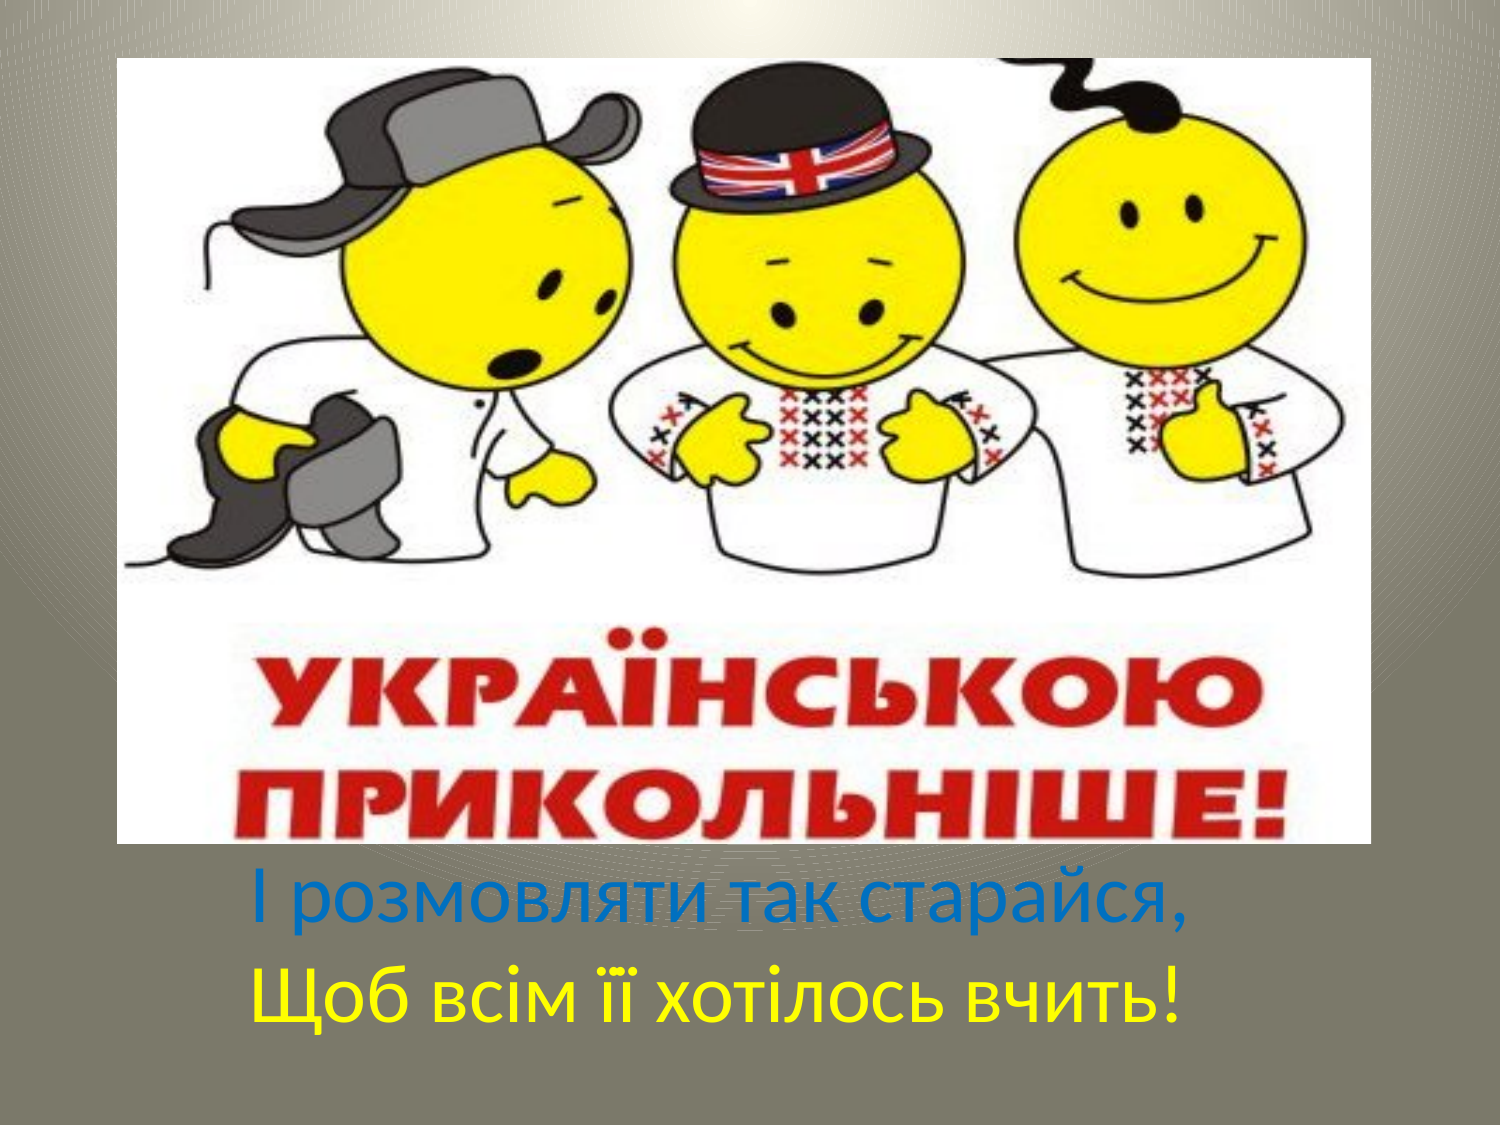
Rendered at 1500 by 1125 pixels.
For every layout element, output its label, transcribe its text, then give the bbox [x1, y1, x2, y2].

picture [116, 58, 1372, 844]
list І розмовляти так старайся, Щоб всім її хотілось вчить! [234, 852, 1254, 1102]
